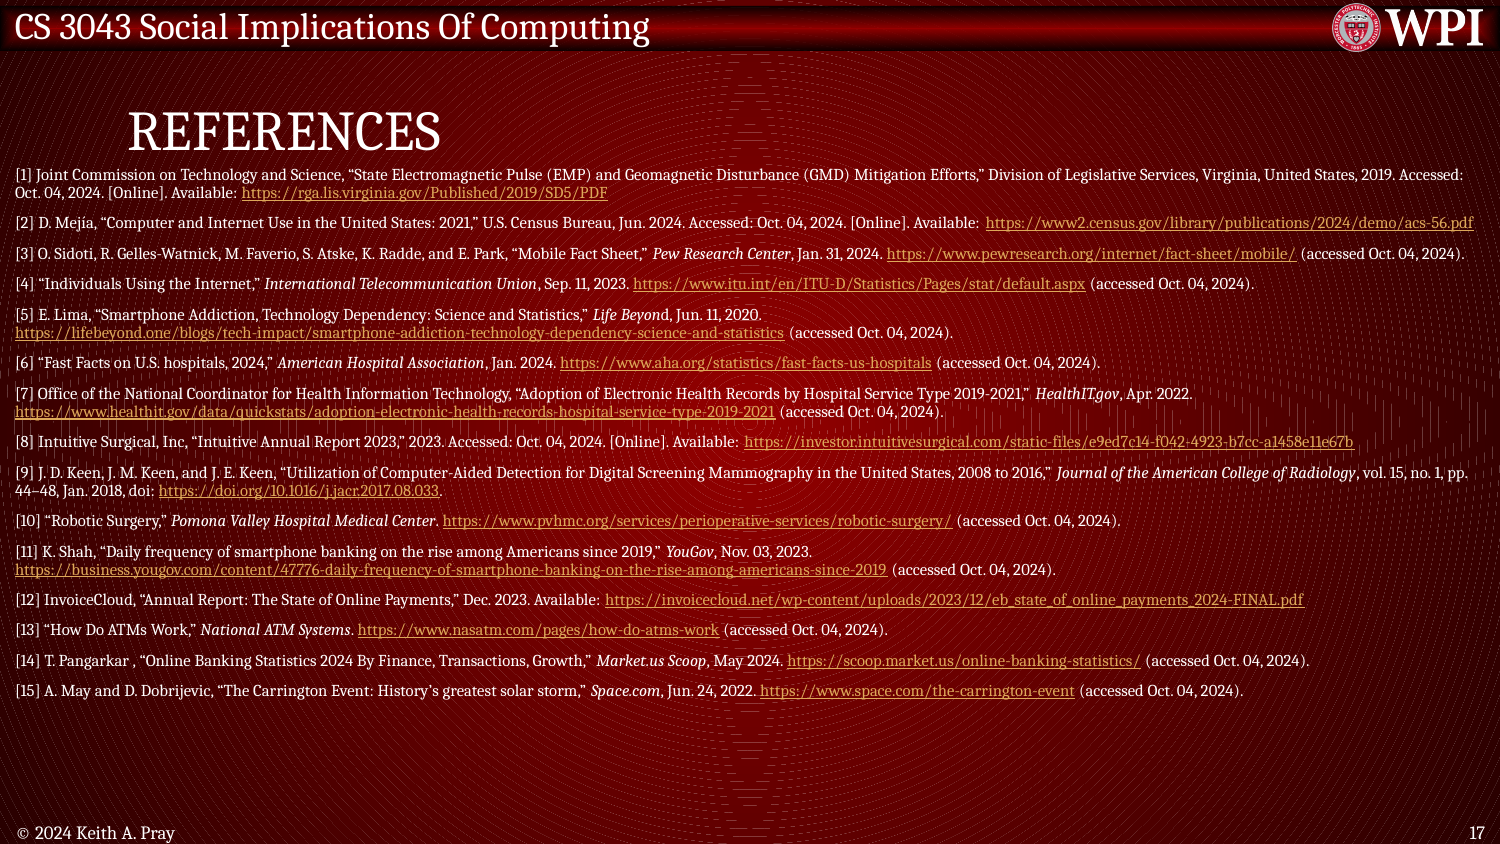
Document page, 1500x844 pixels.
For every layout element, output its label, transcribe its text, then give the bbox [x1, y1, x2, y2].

footer © 2024 Keith A. Pray [0, 820, 913, 844]
title References [112, 59, 1388, 158]
picture [1332, 3, 1483, 52]
text_box [1] Joint Commission on Technology and Science, “State Electromagnetic Pulse (EMP) and Geomagnetic Disturbance (GMD) Mitigation Efforts,” Division of Legislative Services, Virginia, United States, 2019. Accessed: Oct. 04, 2024. [Online]. Available: https://rga.lis.virginia.gov/Published/2019/SD5/PDF [2] D. Mejía, “Computer and Internet Use in the United States: 2021,” U.S. Census Bureau, Jun. 2024. Accessed: Oct. 04, 2024. [Online]. Available: https://www2.census.gov/library/publications/2024/demo/acs-56.pdf [3] O. Sidoti, R. Gelles-Watnick, M. Faverio, S. Atske, K. Radde, and E. Park, “Mobile Fact Sheet,” Pew Research Center, Jan. 31, 2024. https://www.pewresearch.org/internet/fact-sheet/mobile/ (accessed Oct. 04, 2024). [4] “Individuals Using the Internet,” International Telecommunication Union, Sep. 11, 2023. https://www.itu.int/en/ITU-D/Statistics/Pages/stat/default.aspx (accessed Oct. 04, 2024). [5] E. Lima, “Smartphone Addiction, Technology Dependency: Science and Statistics,” Life Beyond, Jun. 11, 2020. https://lifebeyond.one/blogs/tech-impact/smartphone-addiction-technology-dependency-science-and-statistics (accessed Oct. 04, 2024). [6] “Fast Facts on U.S. hospitals, 2024,” American Hospital Association, Jan. 2024. https://www.aha.org/statistics/fast-facts-us-hospitals (accessed Oct. 04, 2024). [7] Office of the National Coordinator for Health Information Technology, “Adoption of Electronic Health Records by Hospital Service Type 2019-2021,” HealthIT.gov, Apr. 2022. https://www.healthit.gov/data/quickstats/adoption-electronic-health-records-hospital-service-type-2019-2021 (accessed Oct. 04, 2024). [8] Intuitive Surgical, Inc, “Intuitive Annual Report 2023,” 2023. Accessed: Oct. 04, 2024. [Online]. Available: https://investor.intuitivesurgical.com/static-files/e9ed7c14-f042-4923-b7cc-a1458e11e67b [9] J. D. Keen, J. M. Keen, and J. E. Keen, “Utilization of Computer-Aided Detection for Digital Screening Mammography in the United States, 2008 to 2016,” Journal of the American College of Radiology, vol. 15, no. 1, pp. 44–48, Jan. 2018, doi: https://doi.org/10.1016/j.jacr.2017.08.033. [10] “Robotic Surgery,” Pomona Valley Hospital Medical Center. https://www.pvhmc.org/services/perioperative-services/robotic-surgery/ (accessed Oct. 04, 2024). [11] K. Shah, “Daily frequency of smartphone banking on the rise among Americans since 2019,” YouGov, Nov. 03, 2023. https://business.yougov.com/content/47776-daily-frequency-of-smartphone-banking-on-the-rise-among-americans-since-2019 (accessed Oct. 04, 2024). [12] InvoiceCloud, “Annual Report: The State of Online Payments,” Dec. 2023. Available: https://invoicecloud.net/wp-content/uploads/2023/12/eb_state_of_online_payments_2024-FINAL.pdf [13] “How Do ATMs Work,” National ATM Systems. https://www.nasatm.com/pages/how-do-atms-work (accessed Oct. 04, 2024). [14] T. Pangarkar , “Online Banking Statistics 2024 By Finance, Transactions, Growth,” Market.us Scoop, May 2024. https://scoop.market.us/online-banking-statistics/ (accessed Oct. 04, 2024). [15] A. May and D. Dobrijevic, “The Carrington Event: History’s greatest solar storm,” Space.com, Jun. 24, 2022. https://www.space.com/the-carrington-event (accessed Oct. 04, 2024). [0, 158, 1500, 820]
slide_number 17 [1397, 820, 1500, 844]
